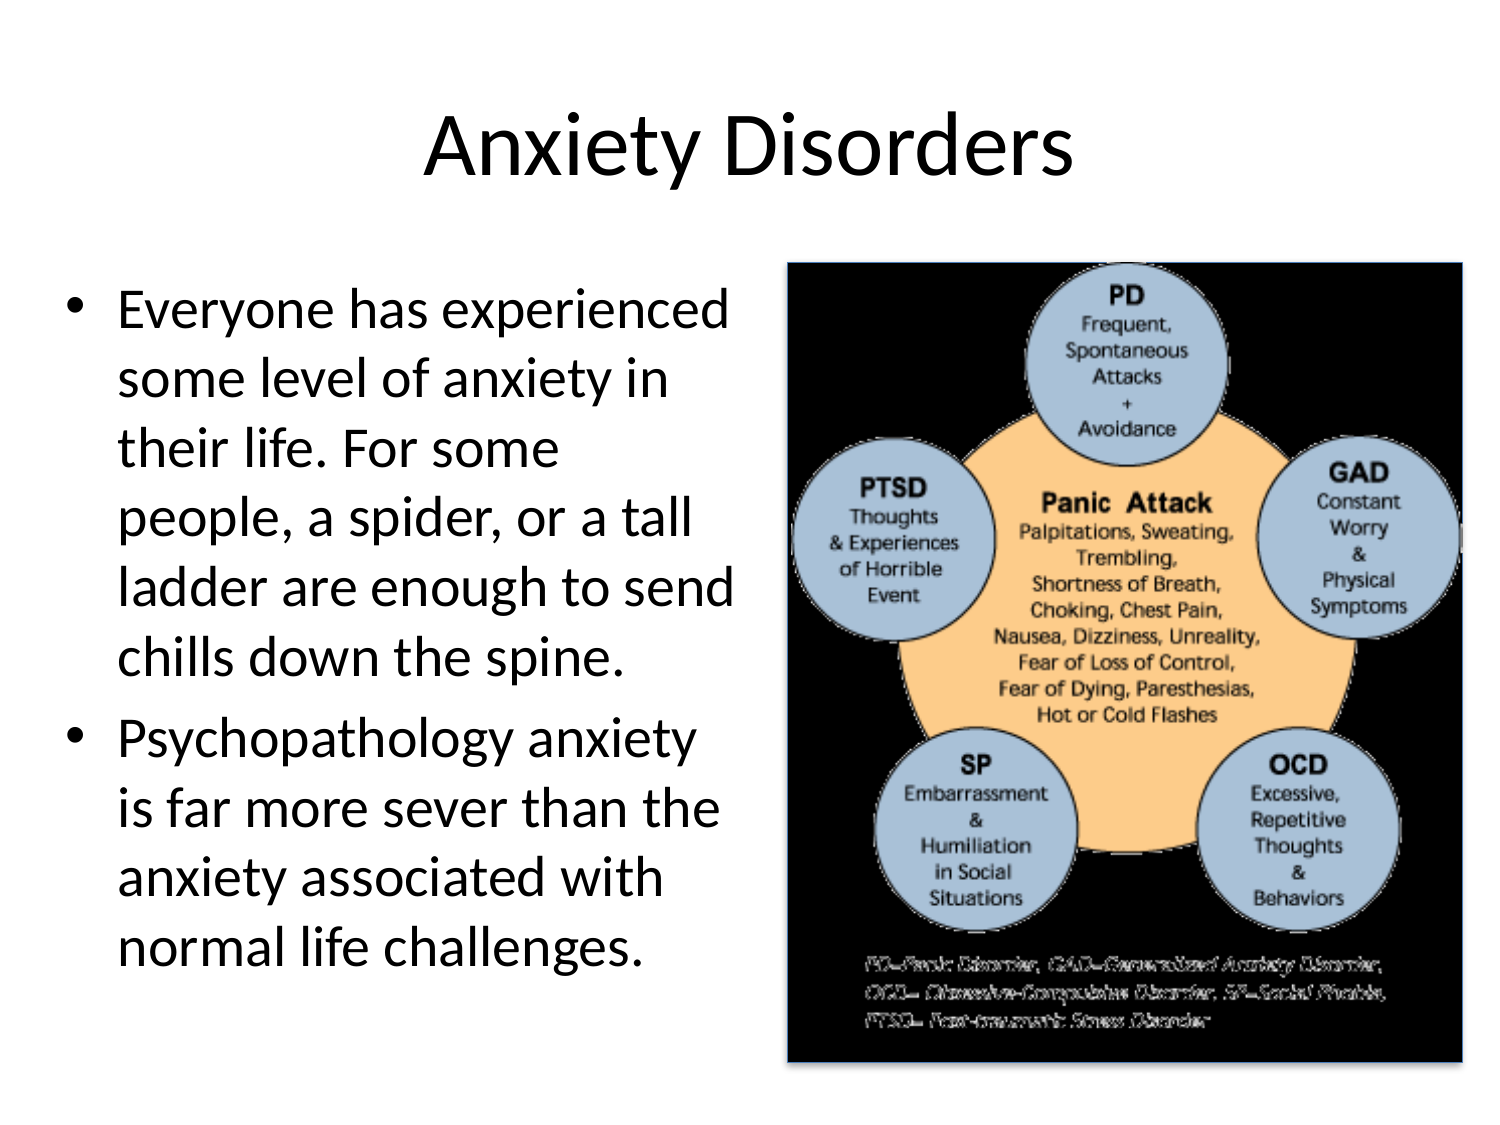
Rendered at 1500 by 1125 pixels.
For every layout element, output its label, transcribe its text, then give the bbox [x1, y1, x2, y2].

title Anxiety Disorders [75, 45, 1425, 233]
list Everyone has experienced some level of anxiety in their life. For some people, a spider, or a tall ladder are enough to send chills down the spine. Psychopathology anxiety is far more sever than the anxiety associated with normal life challenges. [50, 262, 761, 1088]
picture [790, 262, 1463, 1063]
